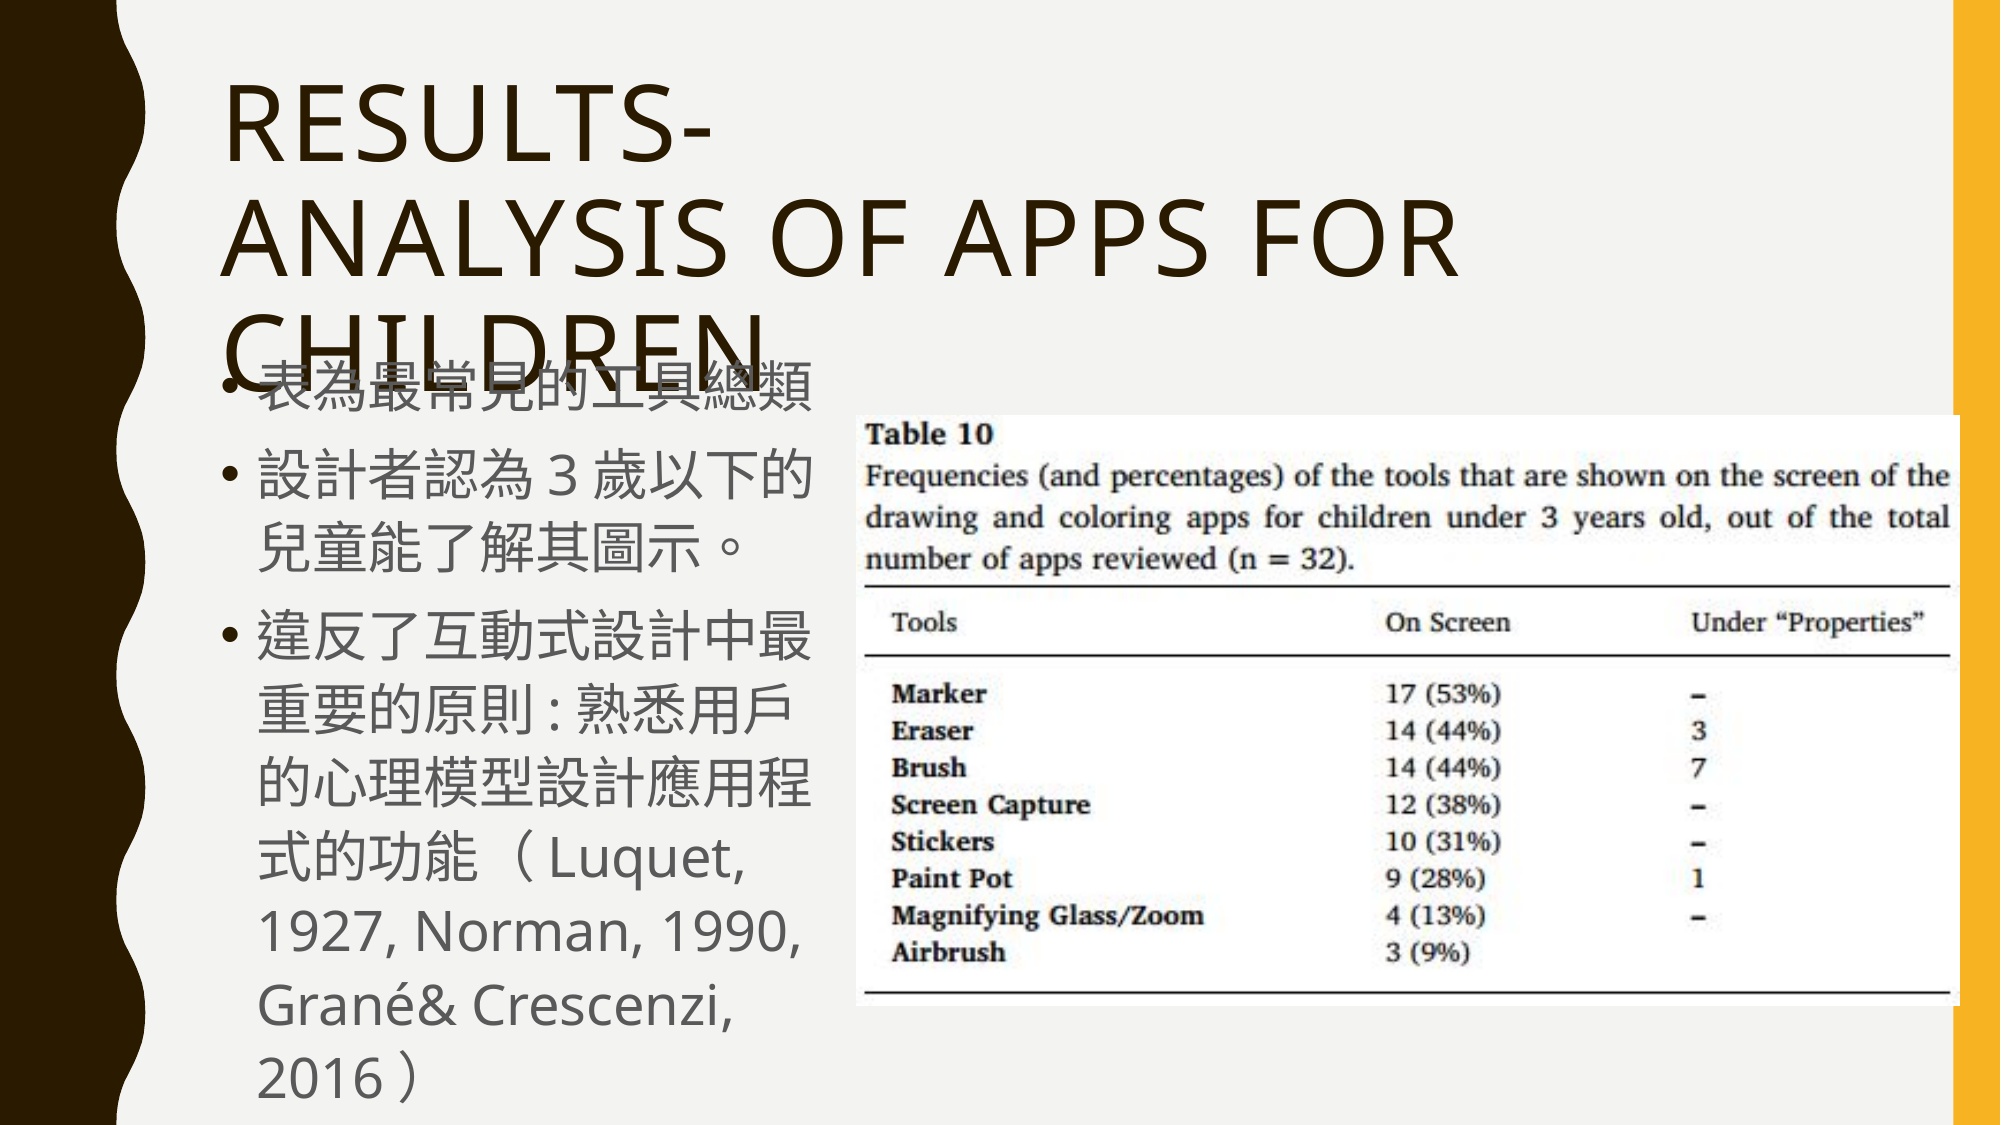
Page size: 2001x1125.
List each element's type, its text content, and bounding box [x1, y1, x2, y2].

list 表為最常見的工具總類 設計者認為3歲以下的兒童能了解其圖示。 違反了互動式設計中最重要的原則:熟悉用戶的心理模型設計應用程式的功能（Luquet, 1927, Norman, 1990, Grané& Crescenzi, 2016） [205, 337, 857, 1125]
picture [856, 415, 1960, 1006]
title Results- Analysis of apps for children [205, 62, 1875, 308]
